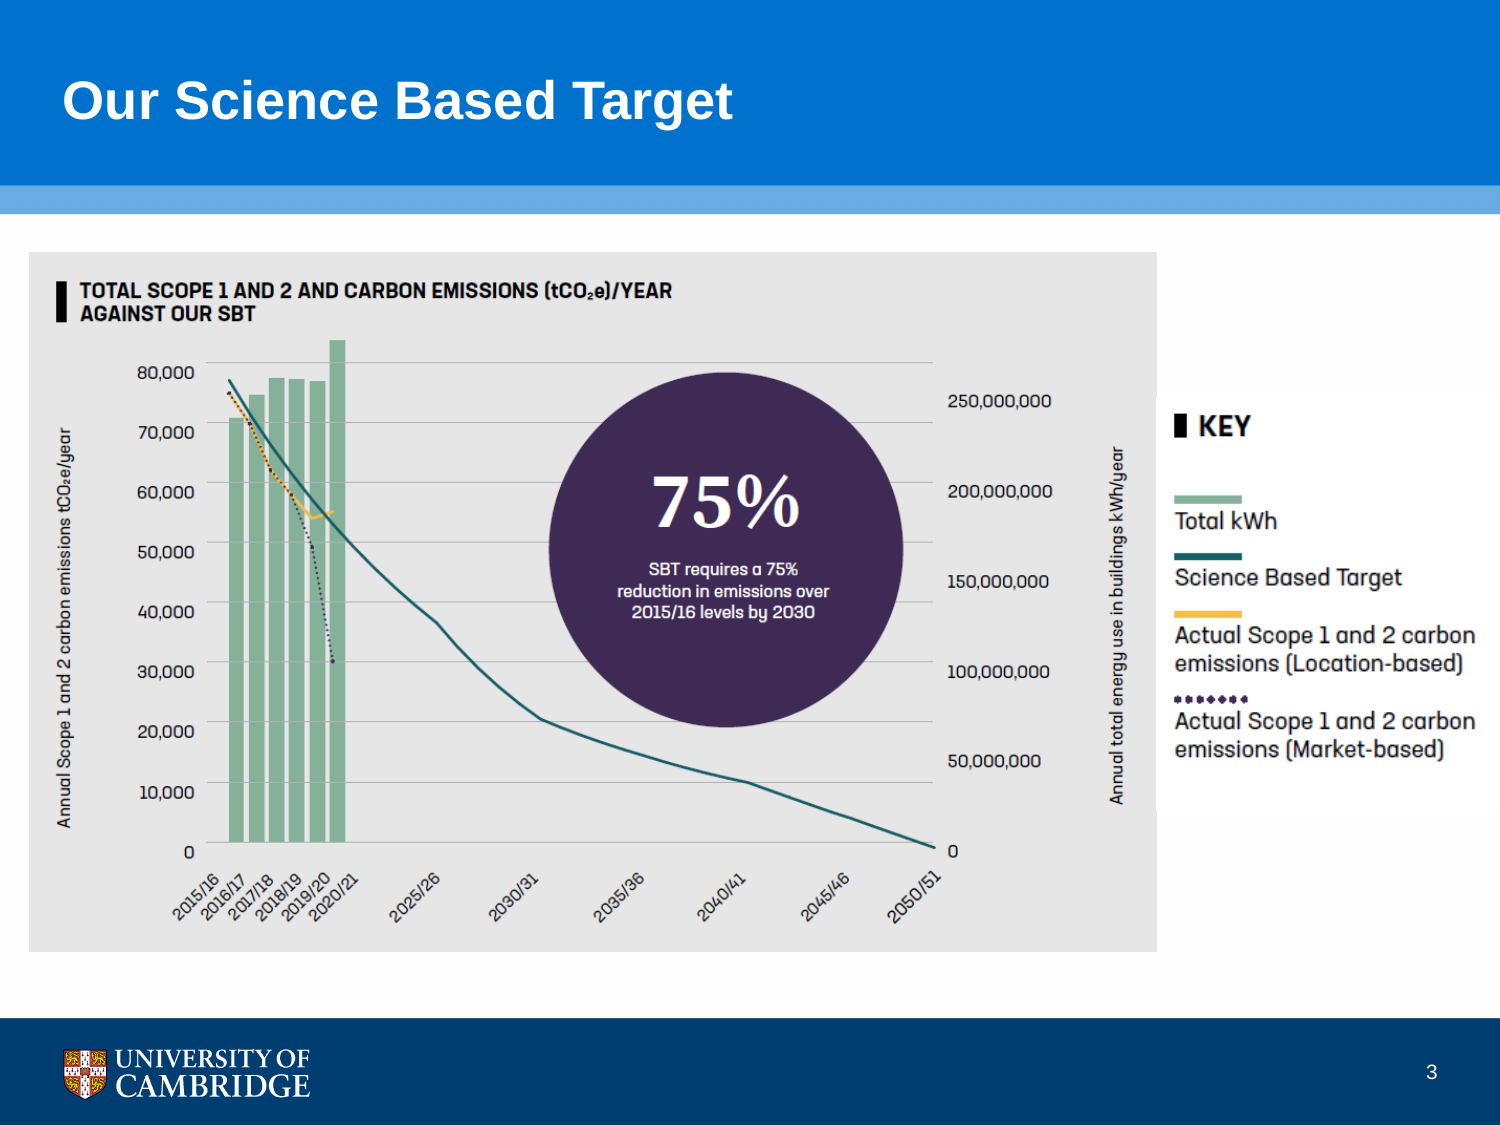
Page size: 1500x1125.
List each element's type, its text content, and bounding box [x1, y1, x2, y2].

picture [0, 0, 1500, 1125]
title Our Science Based Target [63, 65, 1437, 135]
slide_number 3 [1289, 1058, 1438, 1088]
